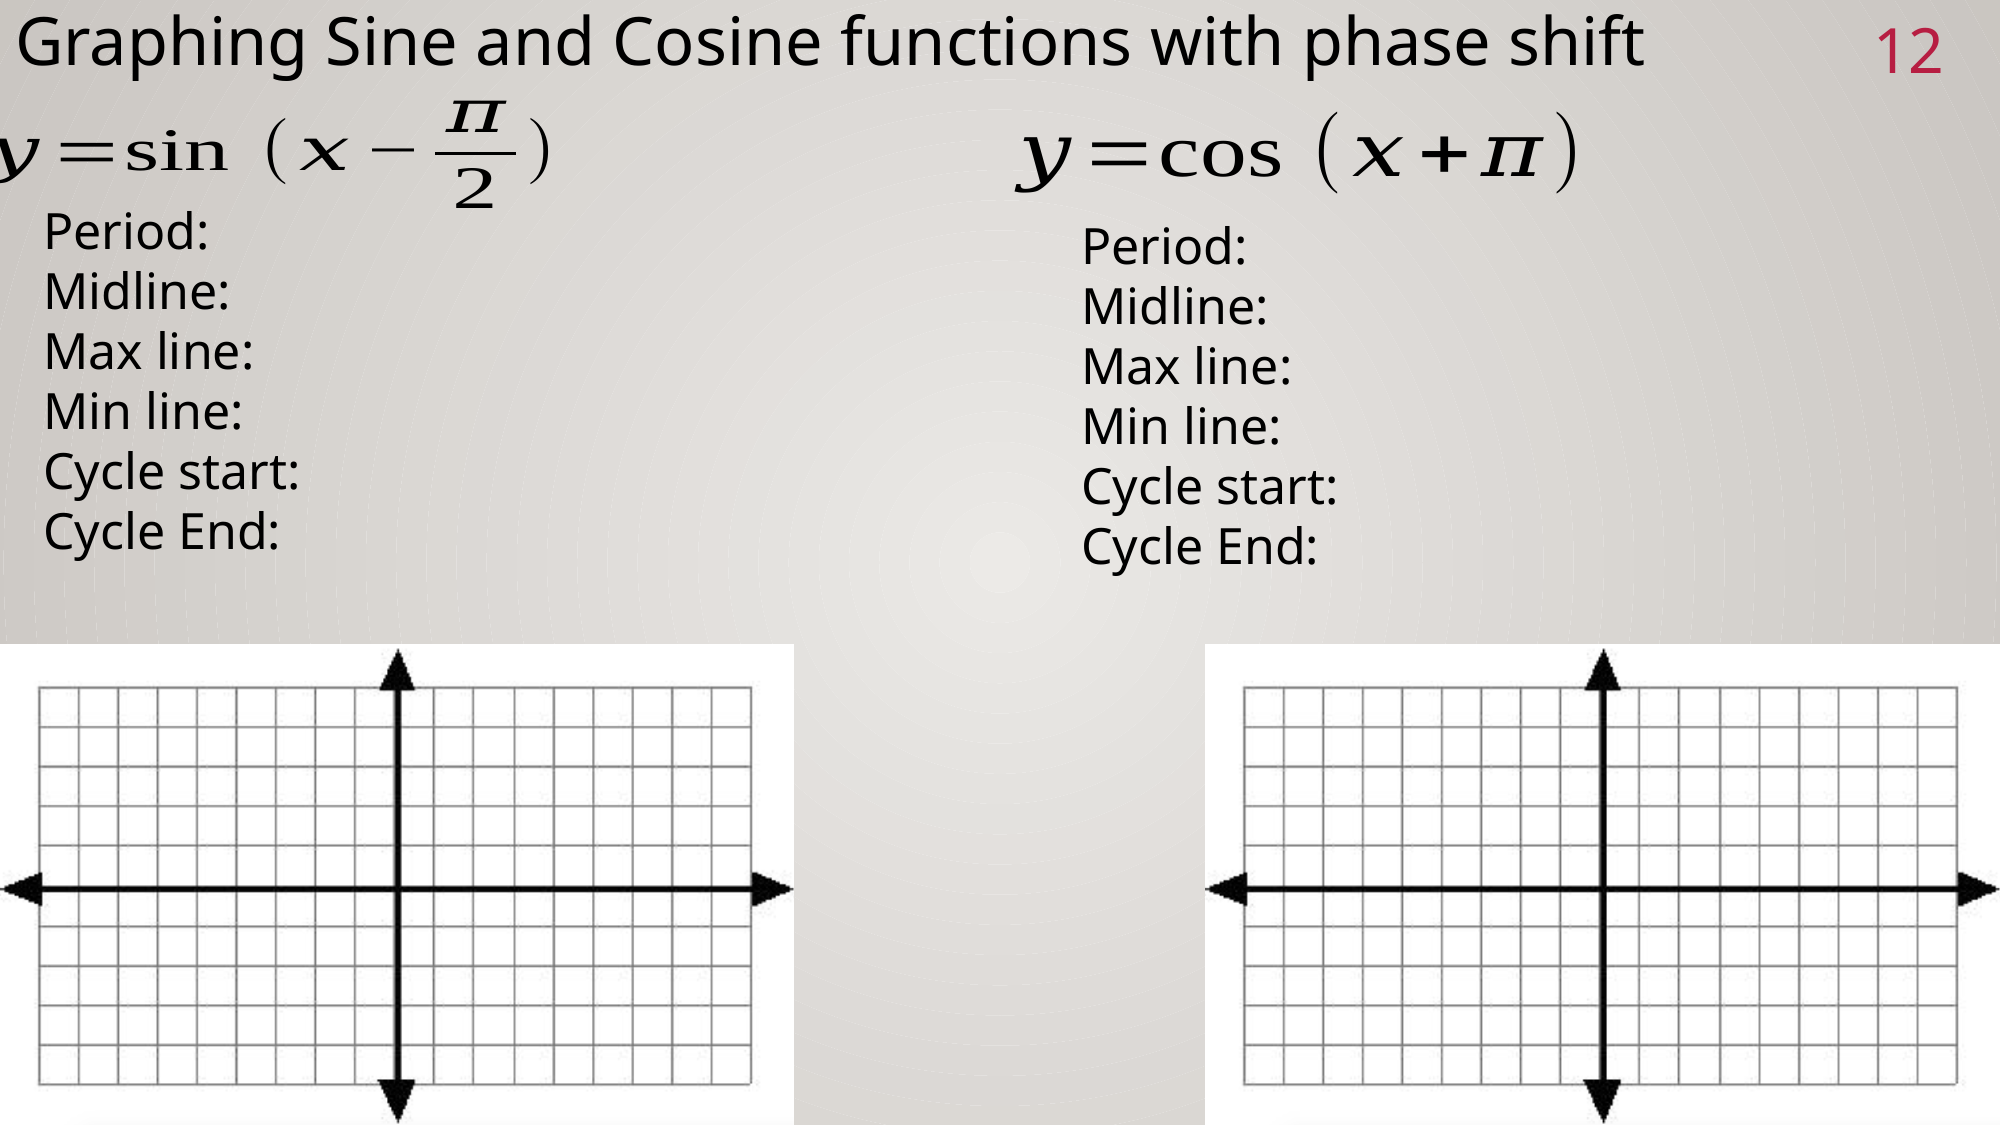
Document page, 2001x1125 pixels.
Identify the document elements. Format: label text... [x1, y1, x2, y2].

picture [0, 644, 795, 1125]
title Graphing Sine and Cosine functions with phase shift [0, 0, 2000, 173]
slide_number 12 [1826, 3, 1960, 87]
picture [1205, 644, 2000, 1125]
text_box Period: Midline: Max line: Min line: Cycle start: Cycle End: [28, 192, 734, 568]
text_box Period: Midline: Max line: Min line: Cycle start: Cycle End: [1066, 206, 1771, 582]
